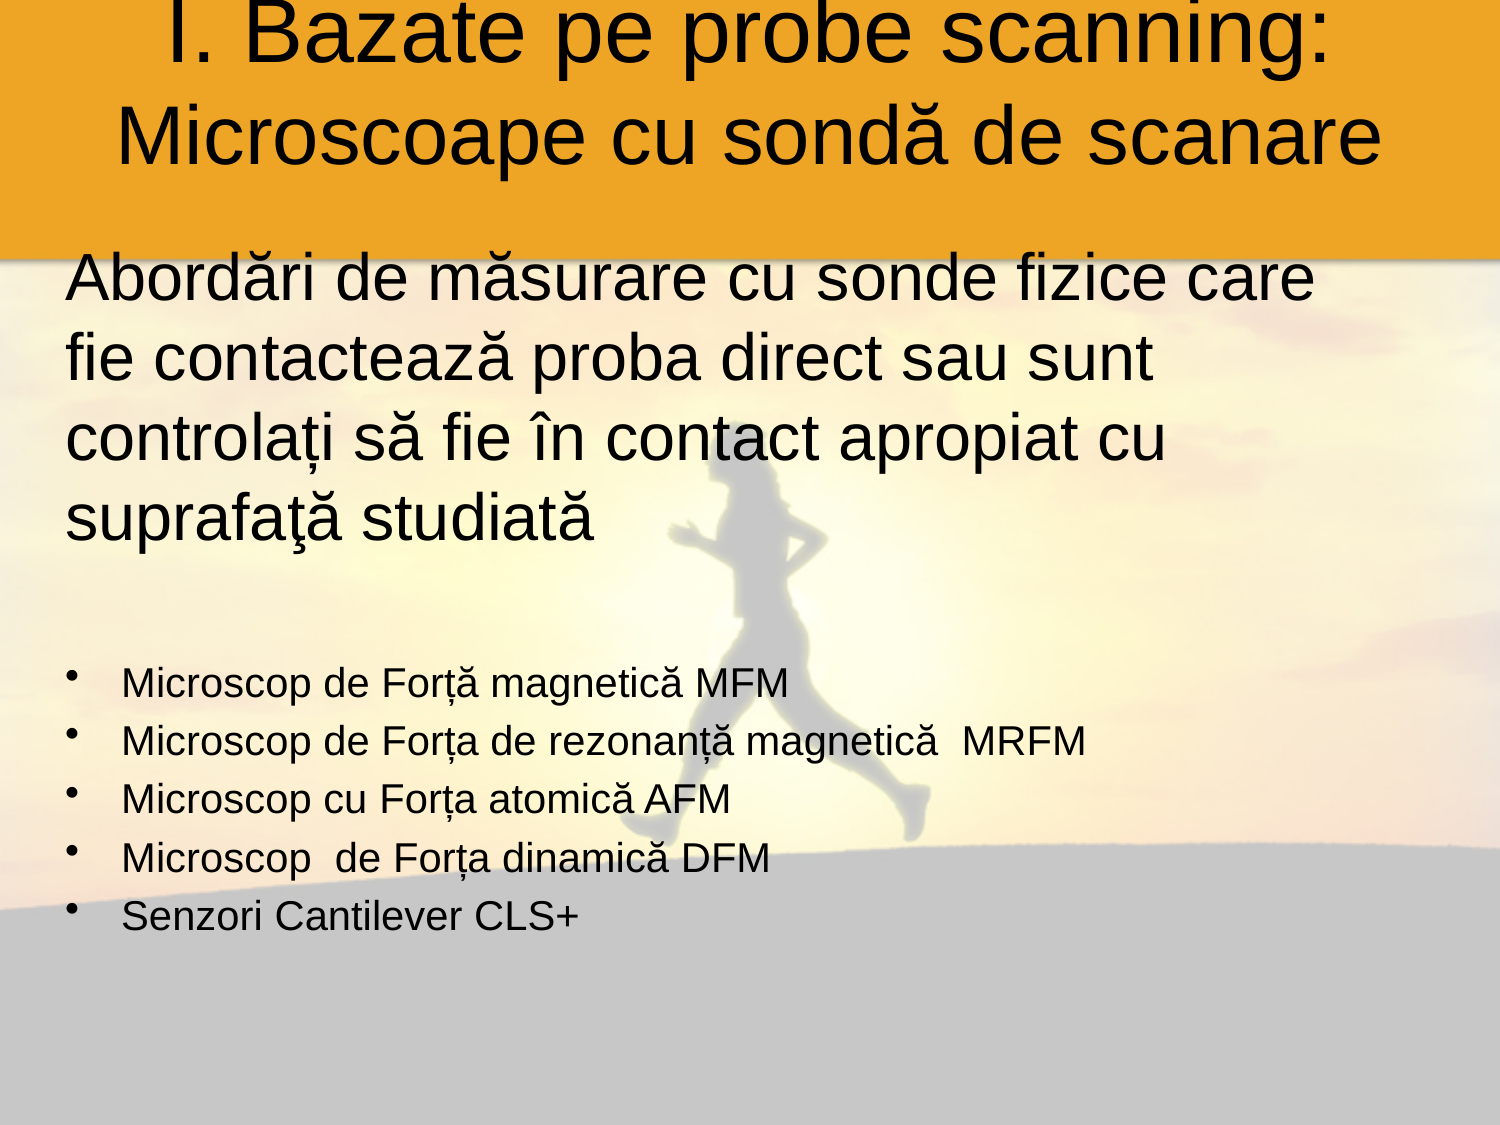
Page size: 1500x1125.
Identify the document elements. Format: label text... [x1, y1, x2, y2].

list Abordări de măsurare cu sonde fizice care fie contactează proba direct sau sunt controlați să fie în contact apropiat cu suprafaţă studiată Microscop de Forță magnetică MFM Microscop de Forța de rezonanță magnetică MRFM Microscop cu Forța atomică AFM Microscop de Forța dinamică DFM Senzori Cantilever CLS+ [50, 226, 1400, 969]
title I. Bazate pe probe scanning: Microscoape cu sondă de scanare [75, 37, 1425, 225]
picture [0, 0, 1500, 1125]
